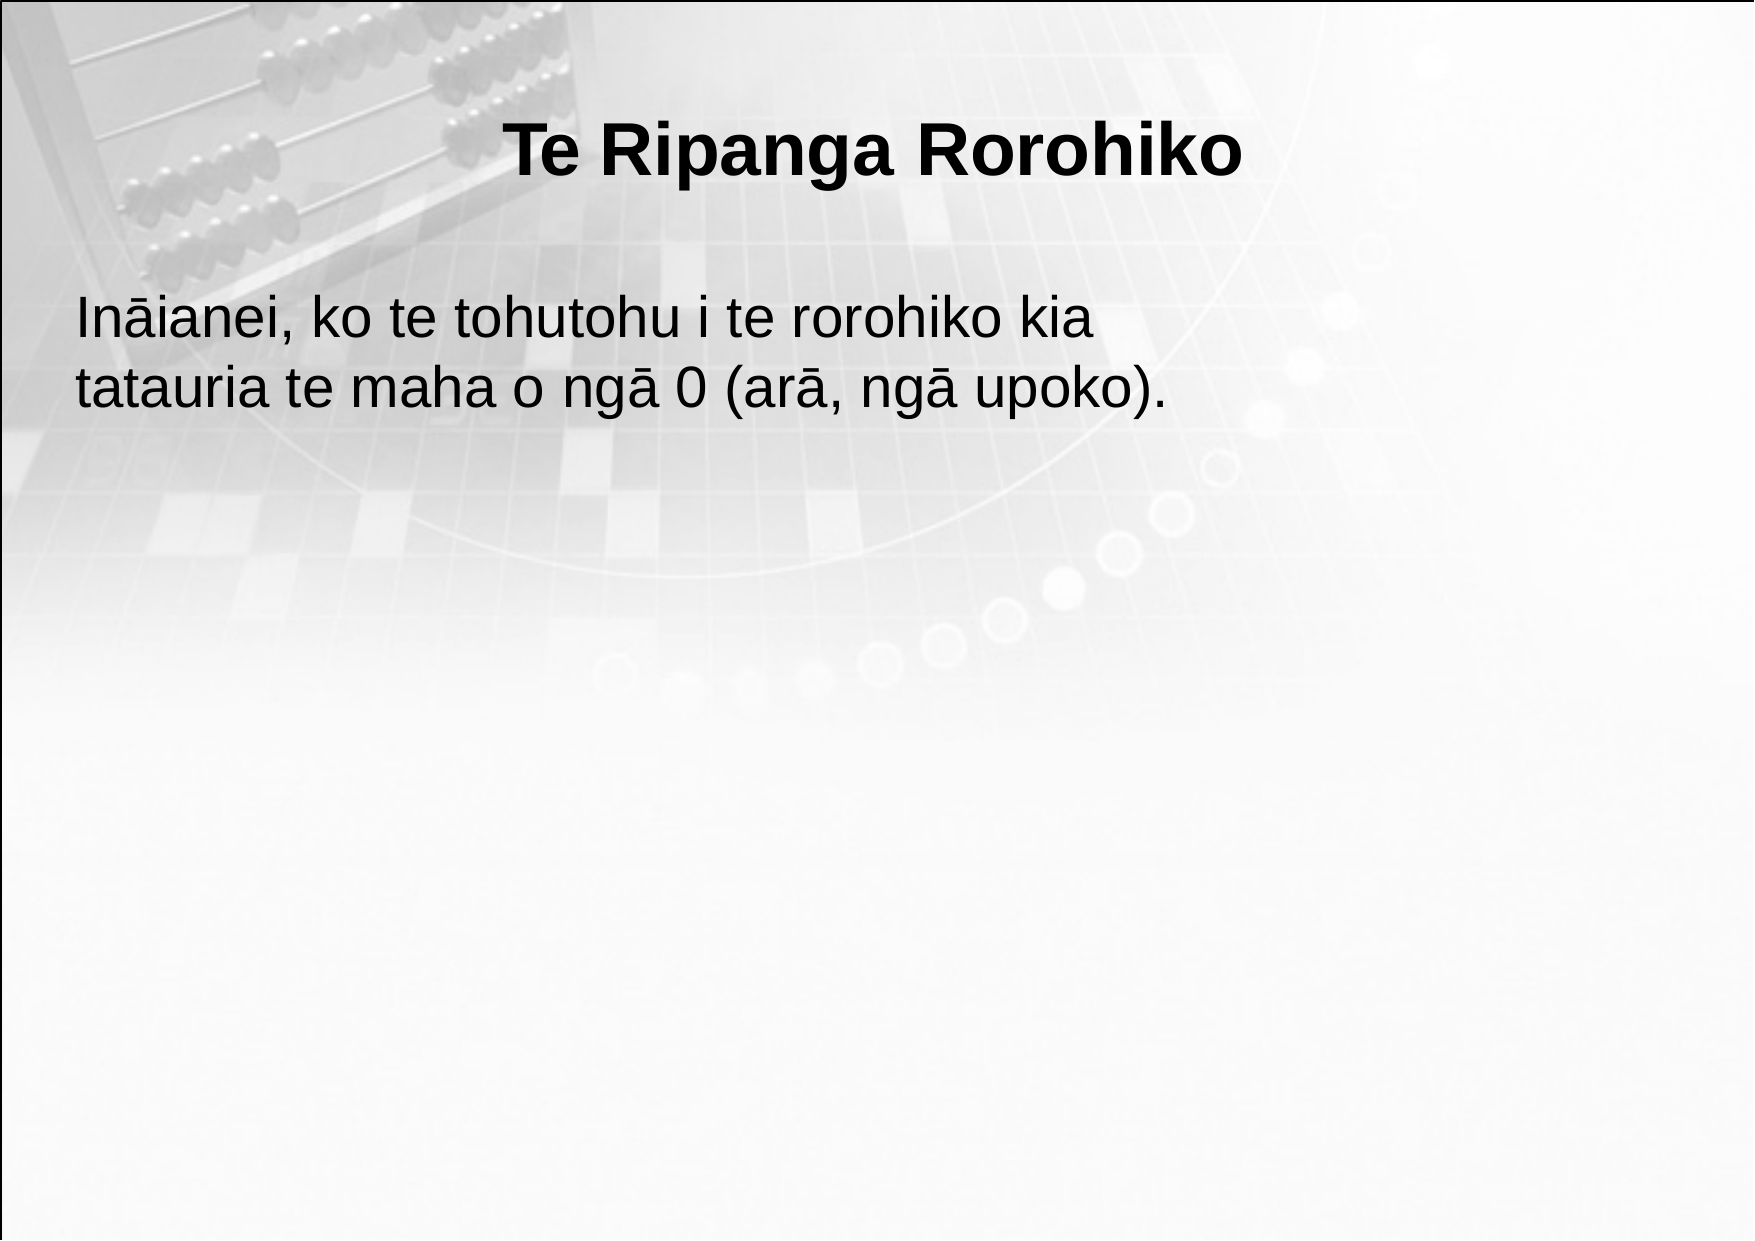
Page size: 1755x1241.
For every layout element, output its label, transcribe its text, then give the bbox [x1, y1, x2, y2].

text_box Te Ripanga Rorohiko [500, 98, 1254, 191]
text_box Ināianei, ko te tohutohu i te rorohiko kia tatauria te maha o ngā 0 (arā, ngā upoko). [72, 277, 1170, 420]
picture [3, 2, 1754, 1240]
text_box [1, 1, 1754, 1241]
